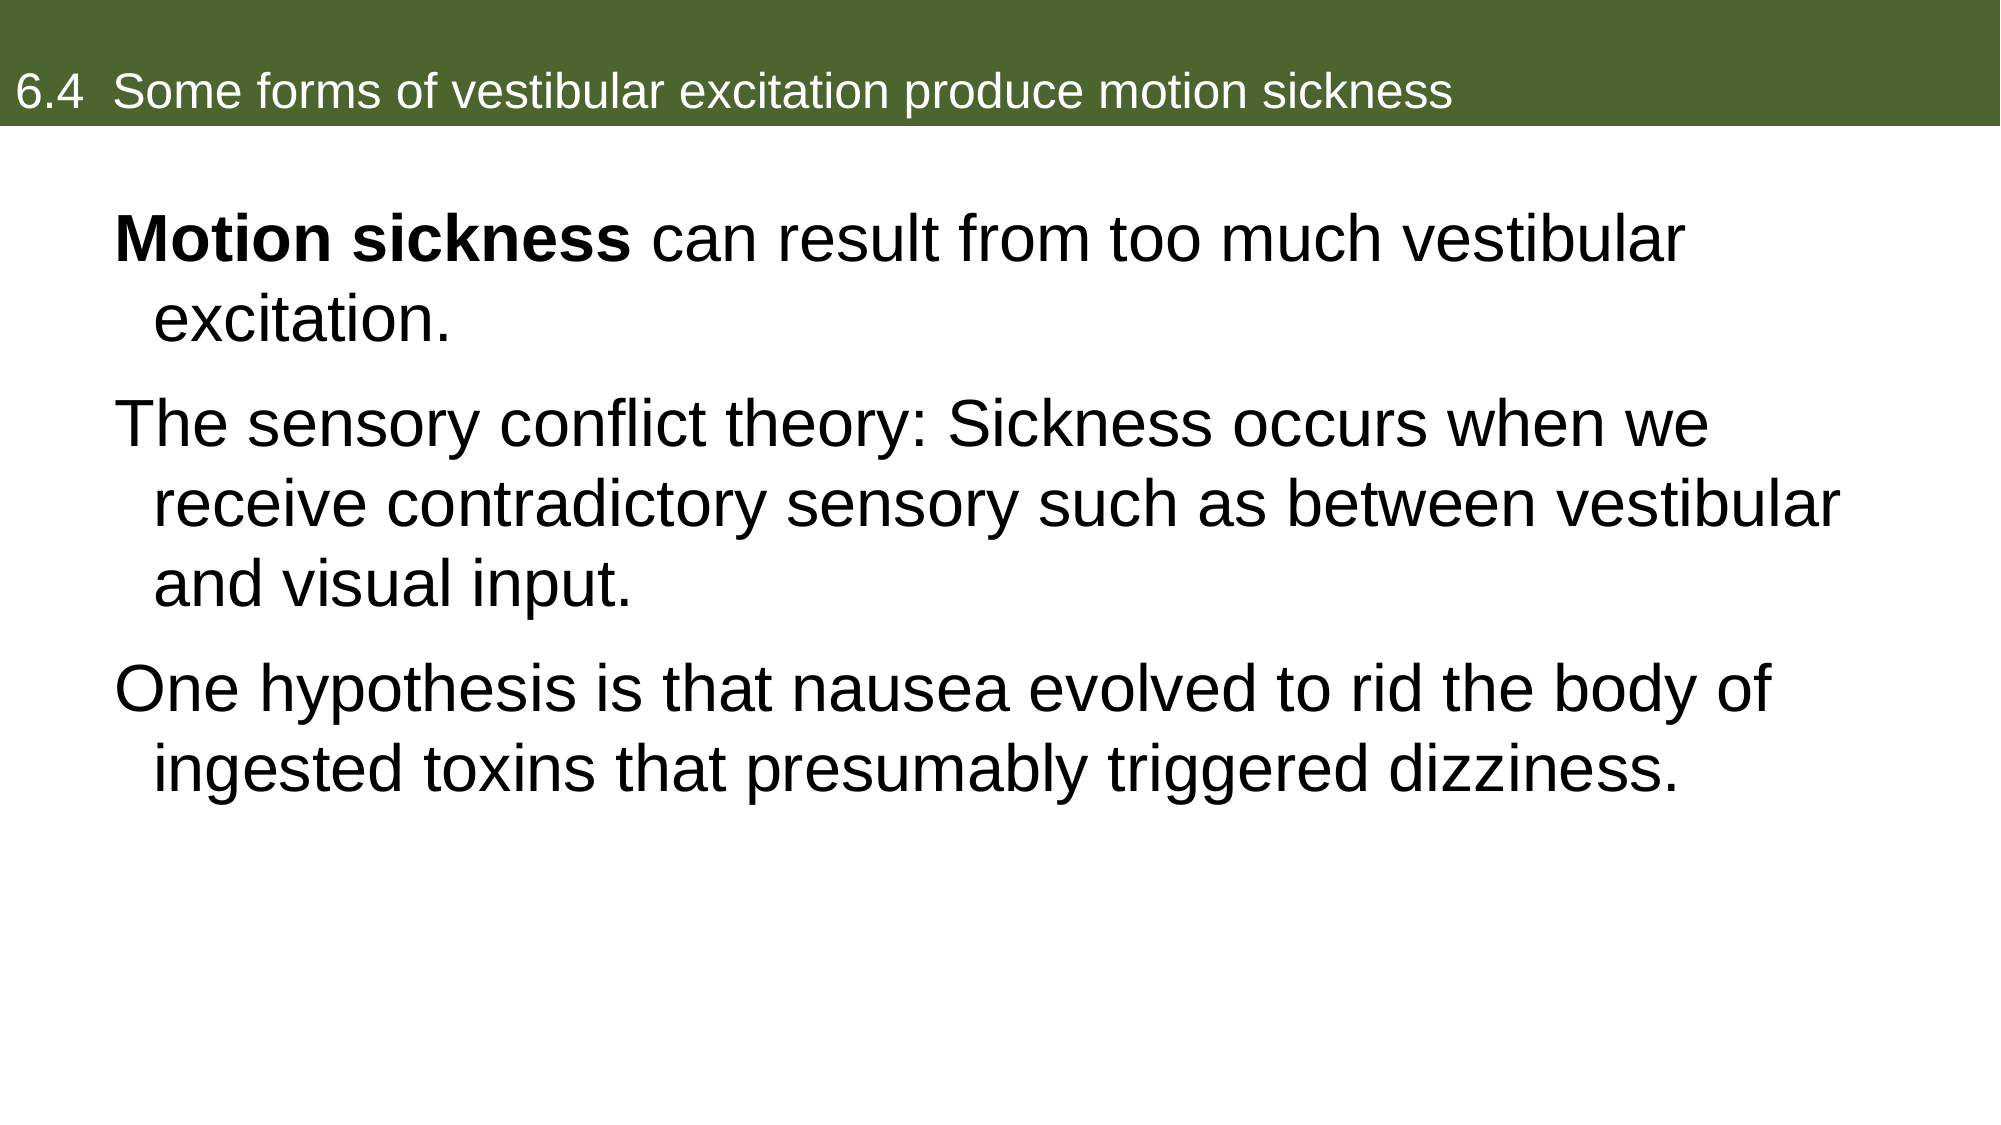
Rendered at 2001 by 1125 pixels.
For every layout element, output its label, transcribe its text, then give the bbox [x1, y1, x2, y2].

list Motion sickness can result from too much vestibular excitation. The sensory conflict theory: Sickness occurs when we receive contradictory sensory such as between vestibular and visual input. One hypothesis is that nausea evolved to rid the body of ingested toxins that presumably triggered dizziness. [99, 187, 1900, 1088]
title 6.4 Some forms of vestibular excitation produce motion sickness [0, 0, 2000, 126]
